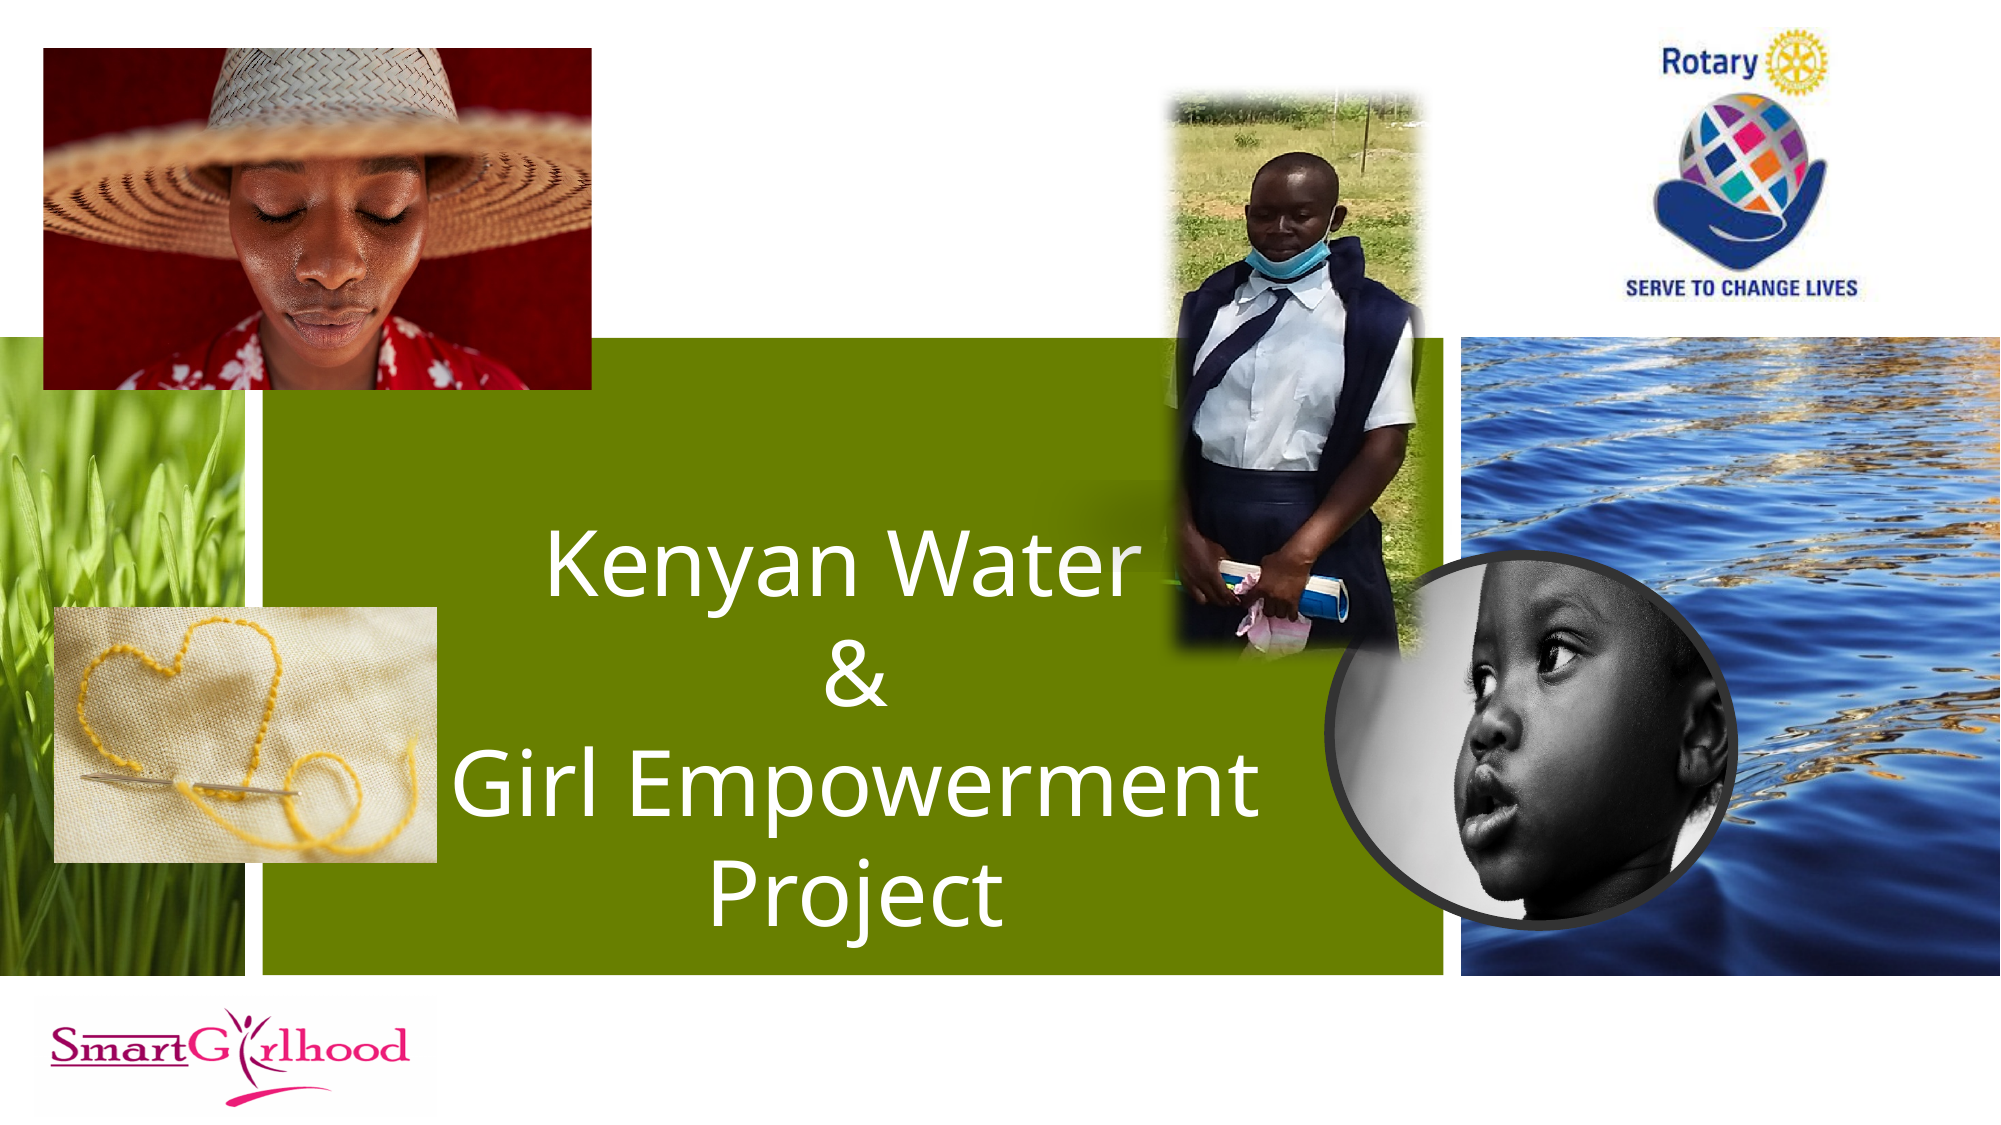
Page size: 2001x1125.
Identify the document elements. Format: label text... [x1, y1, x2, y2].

picture [34, 995, 437, 1117]
picture [0, 48, 592, 976]
picture [1157, 83, 2000, 976]
title Kenyan Water & Girl Empowerment Project [280, 591, 1454, 953]
picture [1513, 27, 1970, 302]
